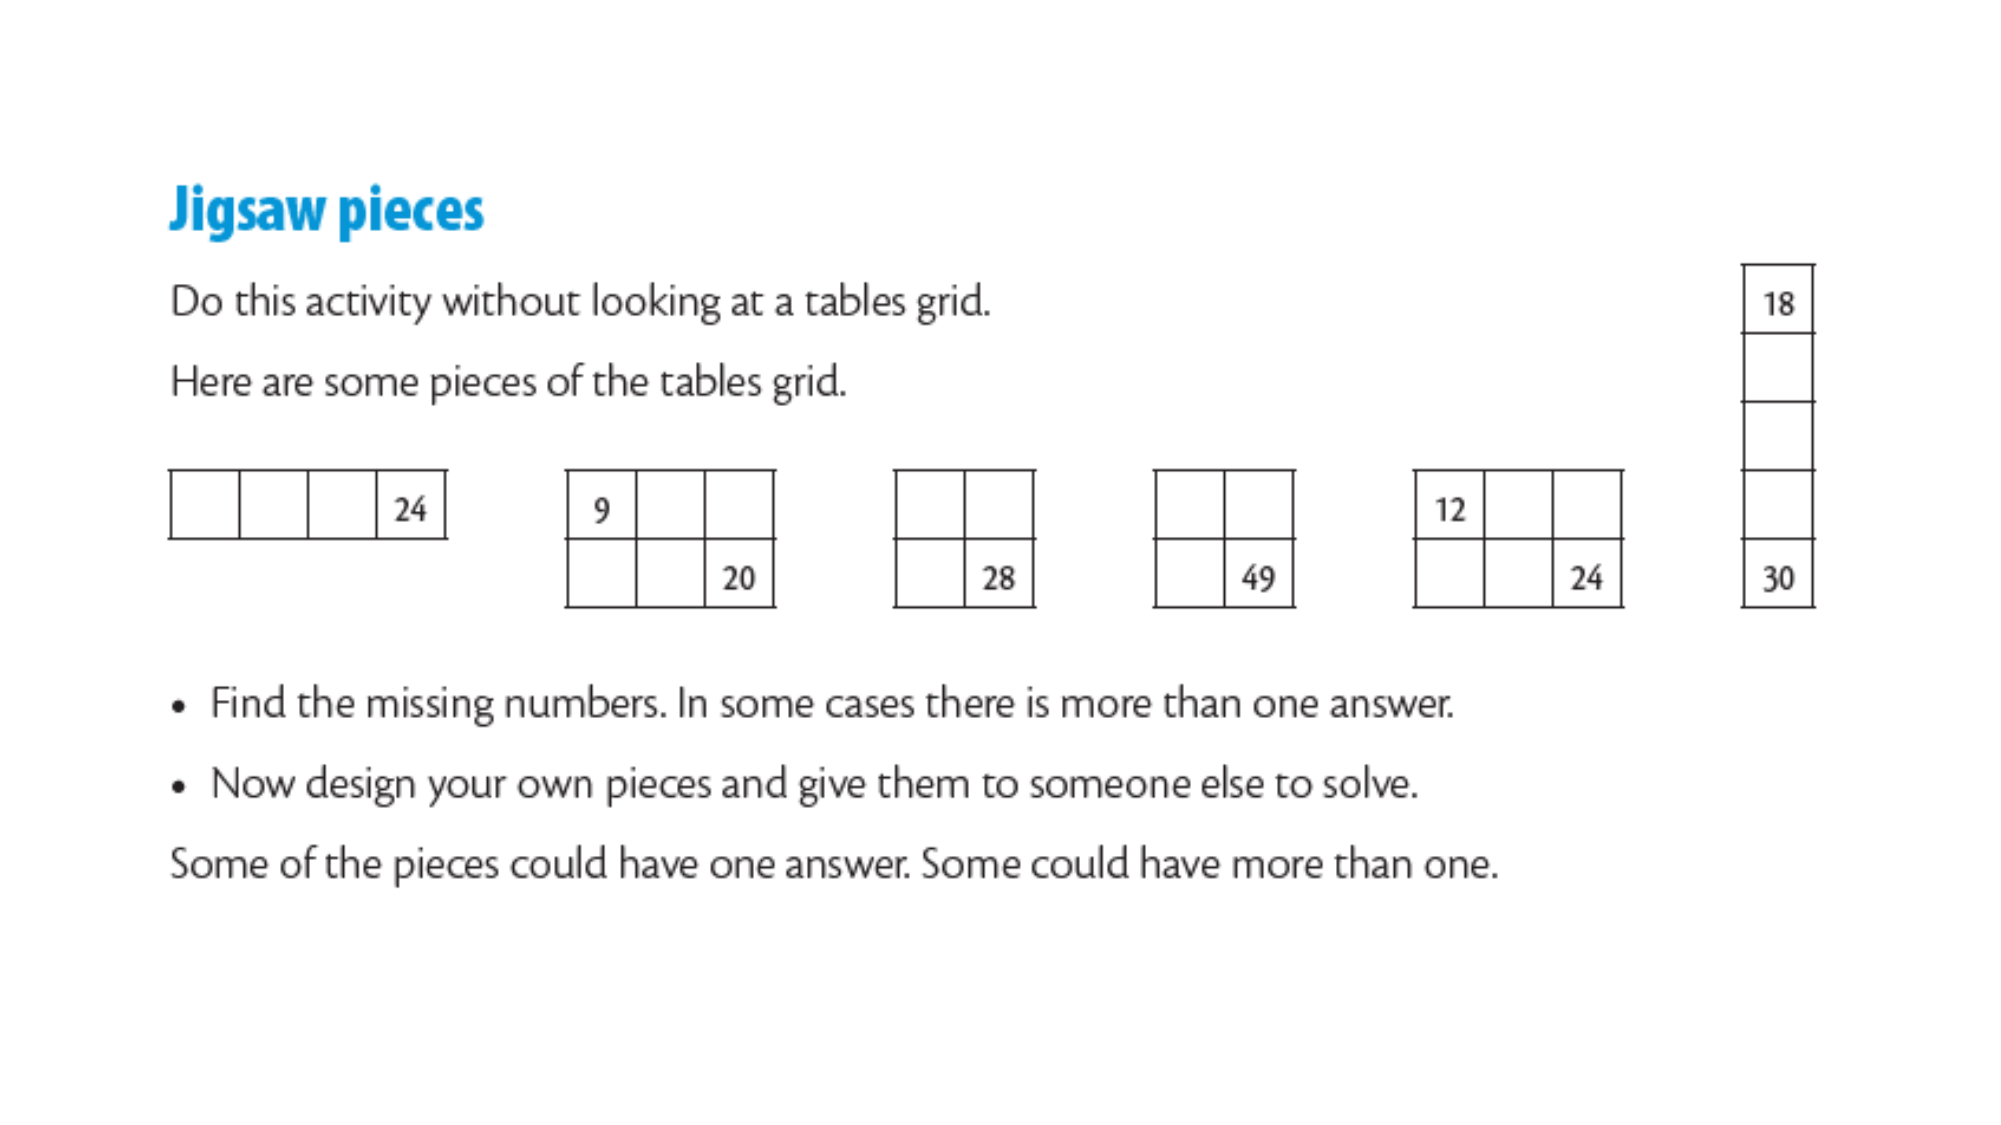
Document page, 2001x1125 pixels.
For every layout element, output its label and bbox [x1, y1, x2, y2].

picture [69, 127, 1857, 926]
